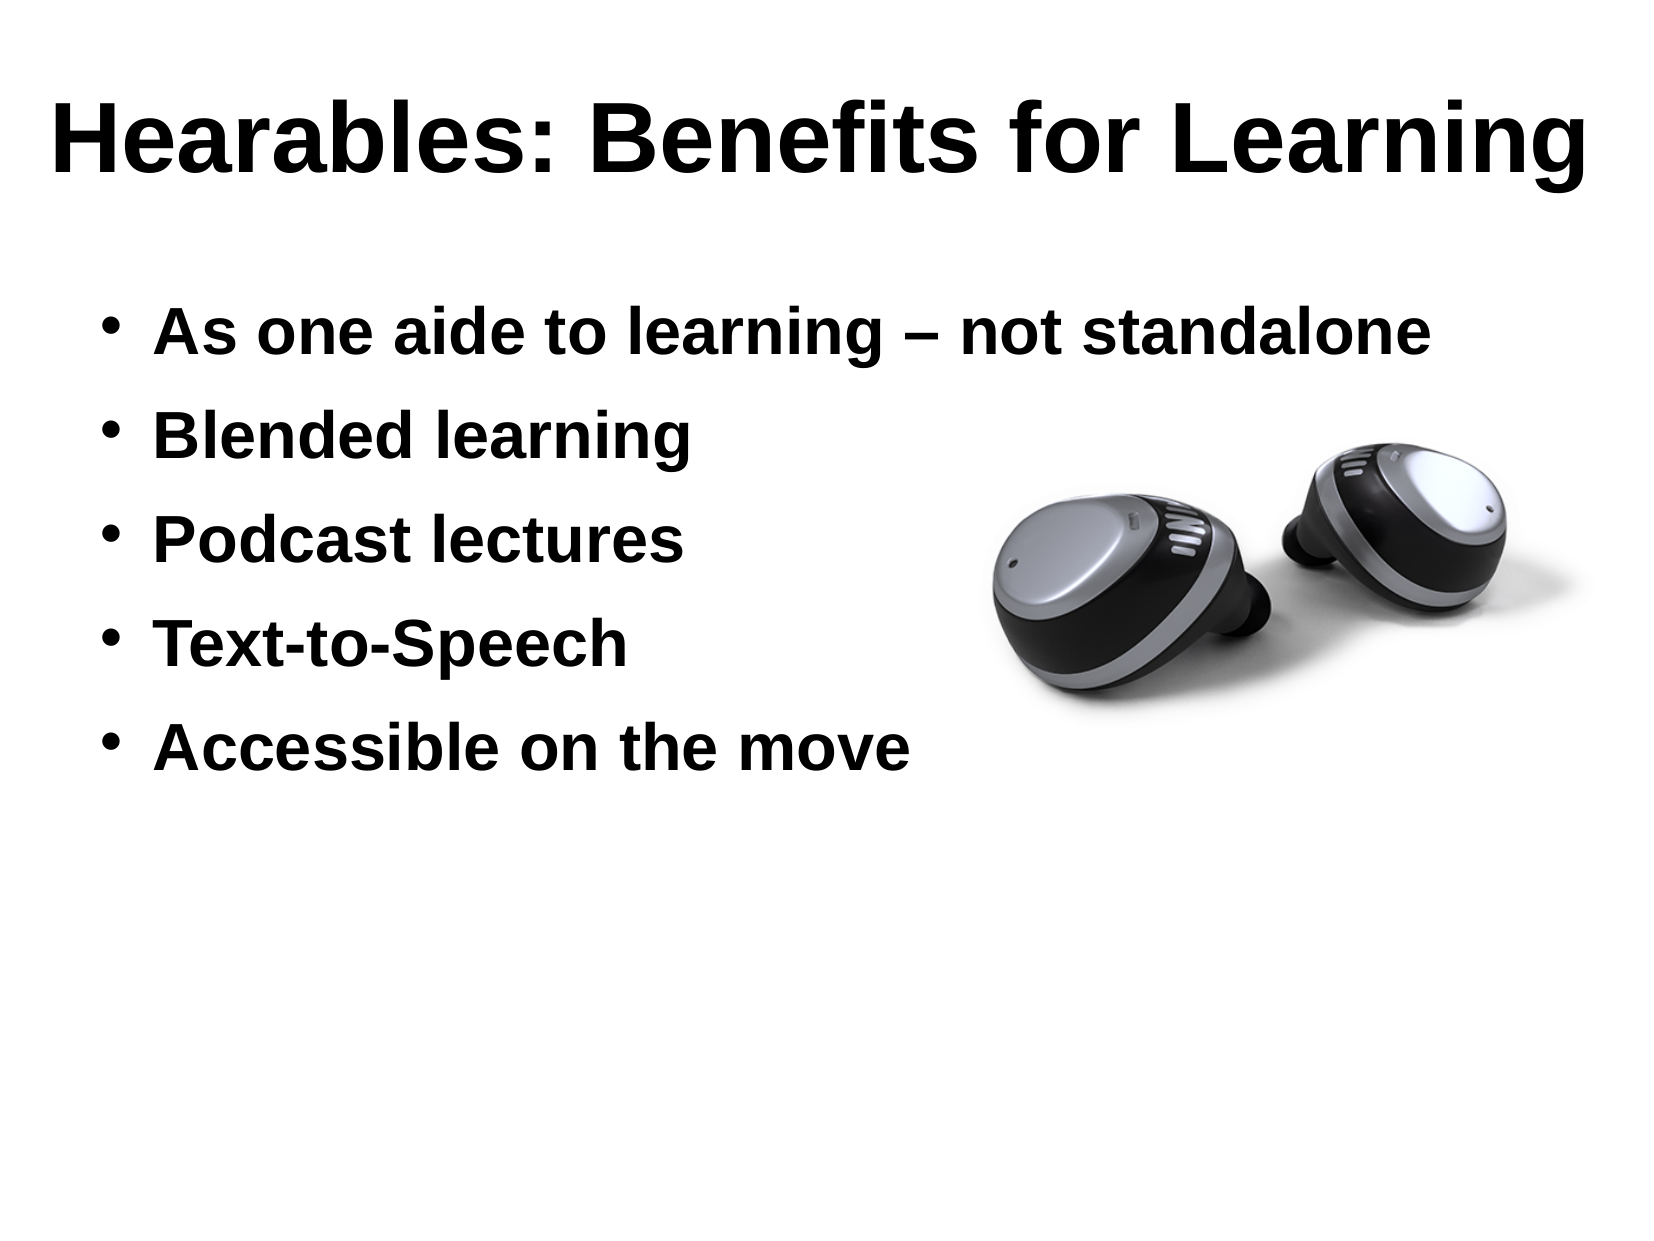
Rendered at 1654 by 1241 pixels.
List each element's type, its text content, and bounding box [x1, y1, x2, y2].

title Hearables: Benefits for Learning [35, 23, 1607, 247]
list As one aide to learning – not standalone Blended learning Podcast lectures Text-to-Speech Accessible on the move [82, 290, 1571, 1109]
picture [814, 421, 1654, 733]
